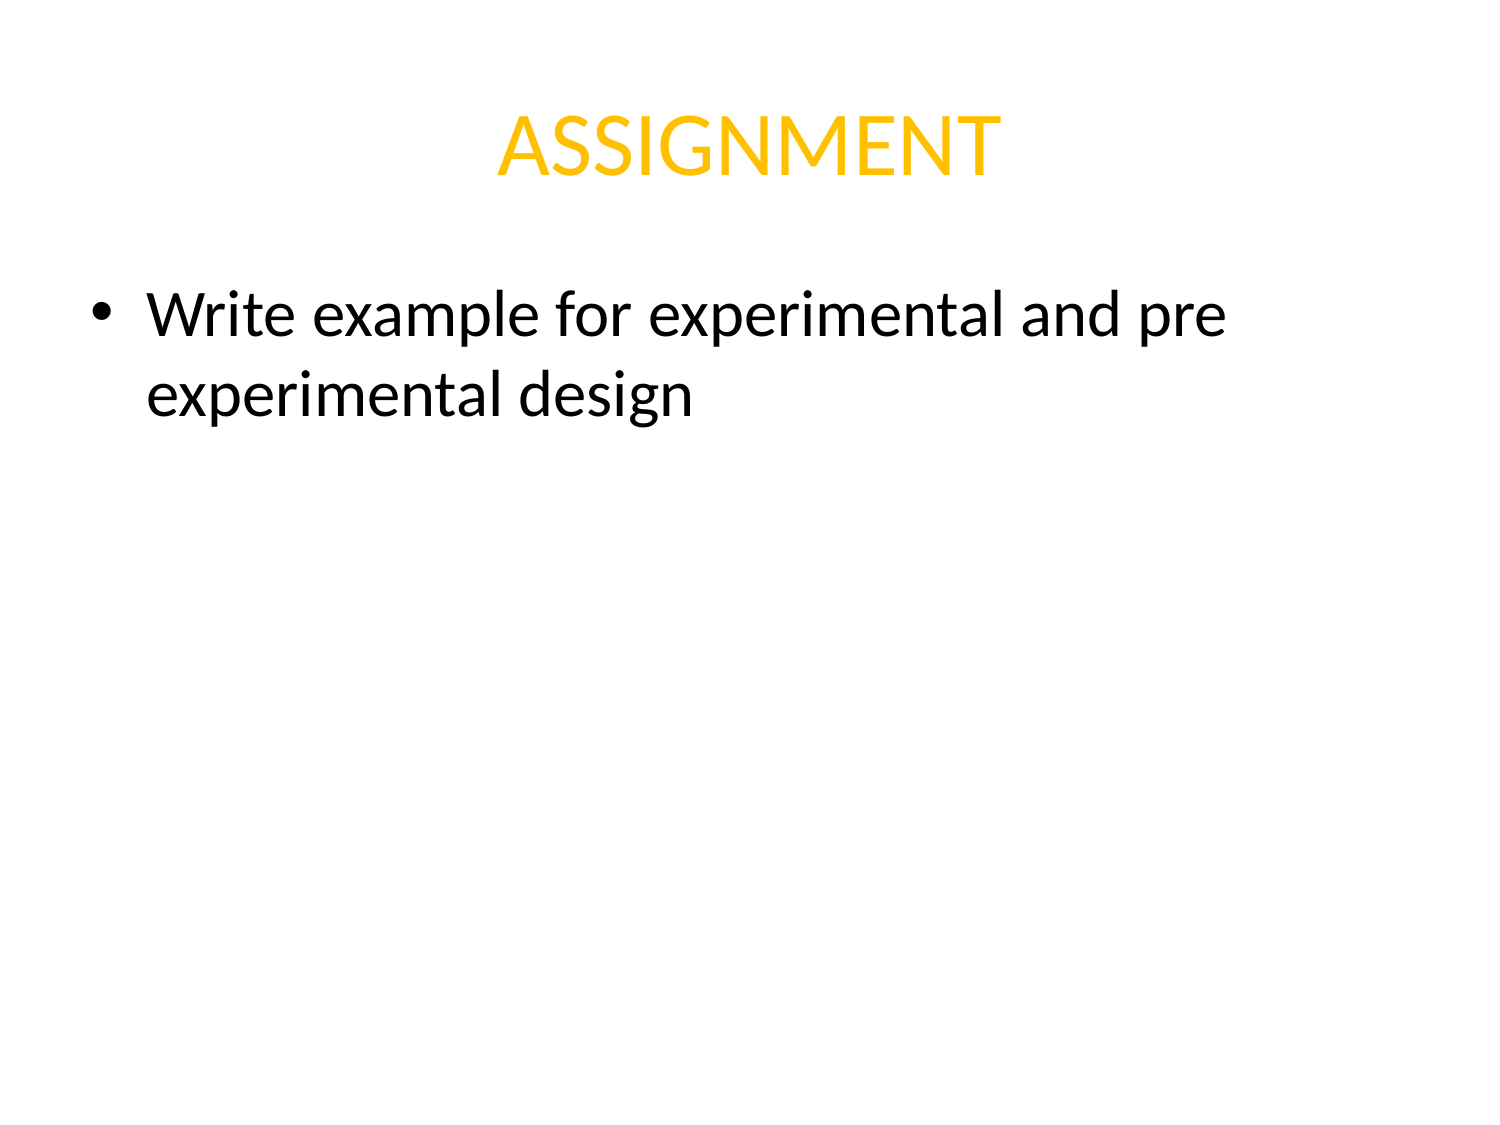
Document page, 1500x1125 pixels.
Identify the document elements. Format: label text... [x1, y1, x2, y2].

title ASSIGNMENT [75, 45, 1425, 233]
list Write example for experimental and pre experimental design [75, 262, 1425, 1005]
